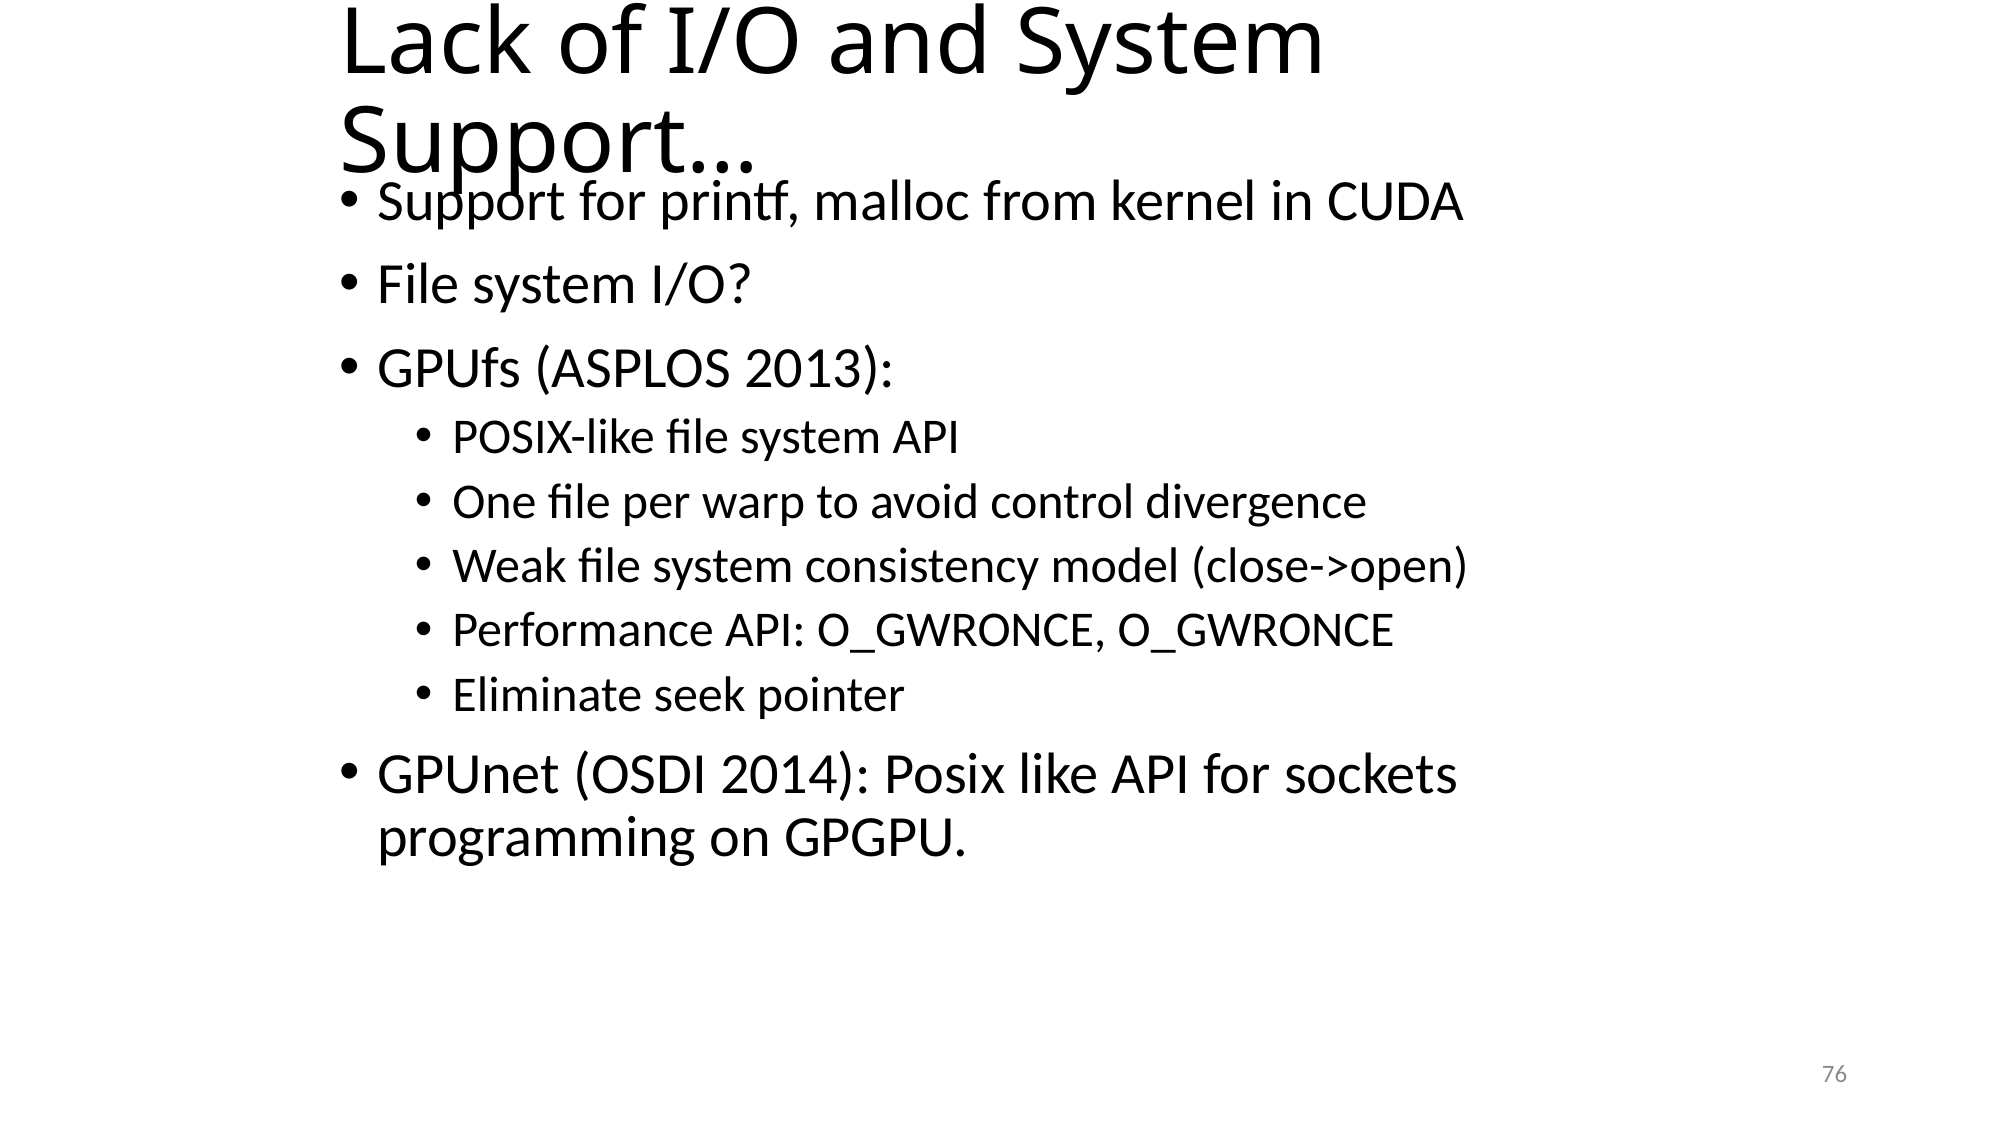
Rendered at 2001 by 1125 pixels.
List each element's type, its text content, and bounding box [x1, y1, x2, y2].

list Support for printf, malloc from kernel in CUDA File system I/O? GPUfs (ASPLOS 2013): POSIX-like file system API One file per warp to avoid control divergence Weak file system consistency model (close->open) Performance API: O_GWRONCE, O_GWRONCE Eliminate seek pointer GPUnet (OSDI 2014): Posix like API for sockets programming on GPGPU. [324, 162, 1675, 1013]
slide_number 76 [1412, 1042, 1863, 1103]
title Lack of I/O and System Support… [324, 0, 1675, 162]
